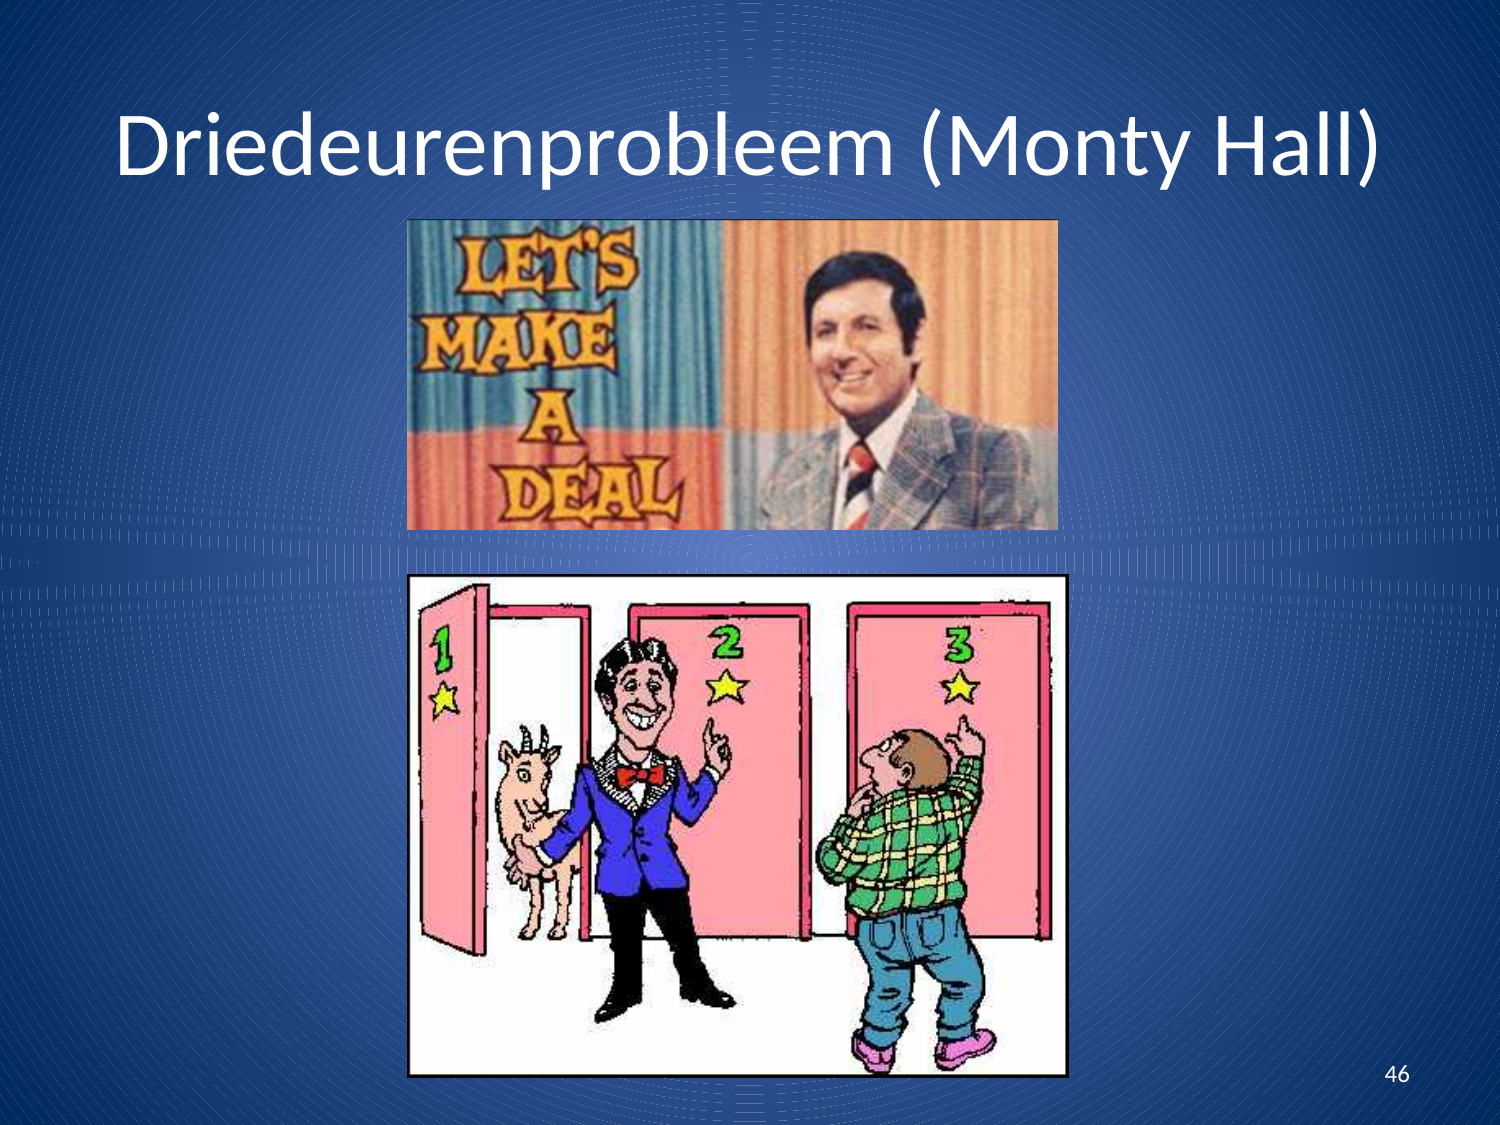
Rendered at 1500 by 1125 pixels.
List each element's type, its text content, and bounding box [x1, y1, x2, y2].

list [407, 573, 1070, 1078]
title Driedeurenprobleem (Monty Hall) [75, 45, 1425, 233]
slide_number 46 [1074, 1042, 1425, 1103]
picture [407, 219, 1058, 530]
